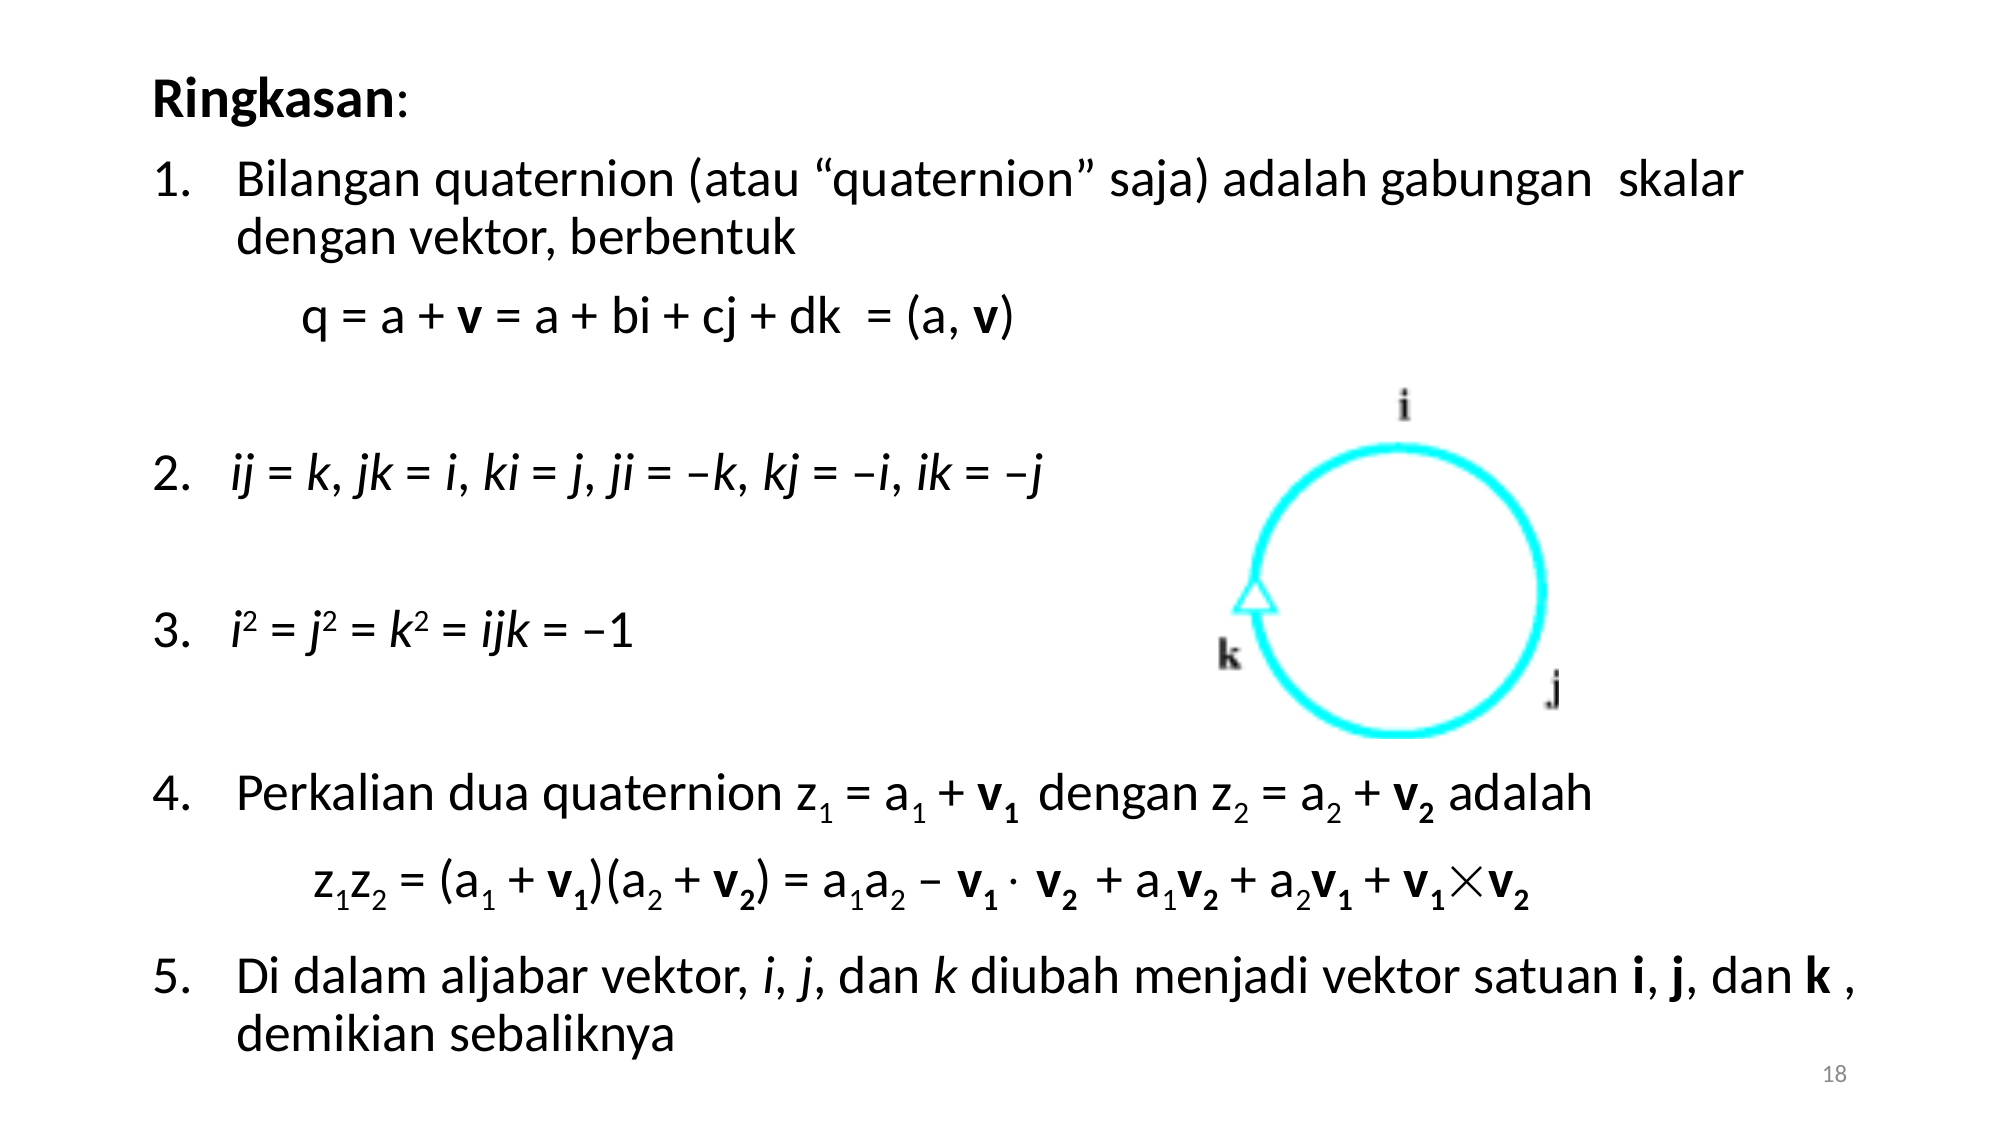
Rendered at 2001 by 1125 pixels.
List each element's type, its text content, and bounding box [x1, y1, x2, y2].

picture [1217, 386, 1559, 739]
list Ringkasan: Bilangan quaternion (atau “quaternion” saja) adalah gabungan skalar dengan vektor, berbentuk q = a + v = a + bi + cj + dk = (a, v) 2. ij = k, jk = i, ki = j, ji = –k, kj = –i, ik = –j 3. i2 = j2 = k2 = ijk = –1 Perkalian dua quaternion z1 = a1 + v1 dengan z2 = a2 + v2 adalah z1z2 = (a1 + v1)(a2 + v2) = a1a2 – v1 v2 + a1v2 + a2v1 + v1v2 Di dalam aljabar vektor, i, j, dan k diubah menjadi vektor satuan i, j, dan k , demikian sebaliknya [137, 60, 1899, 1073]
slide_number 18 [1412, 1042, 1863, 1103]
